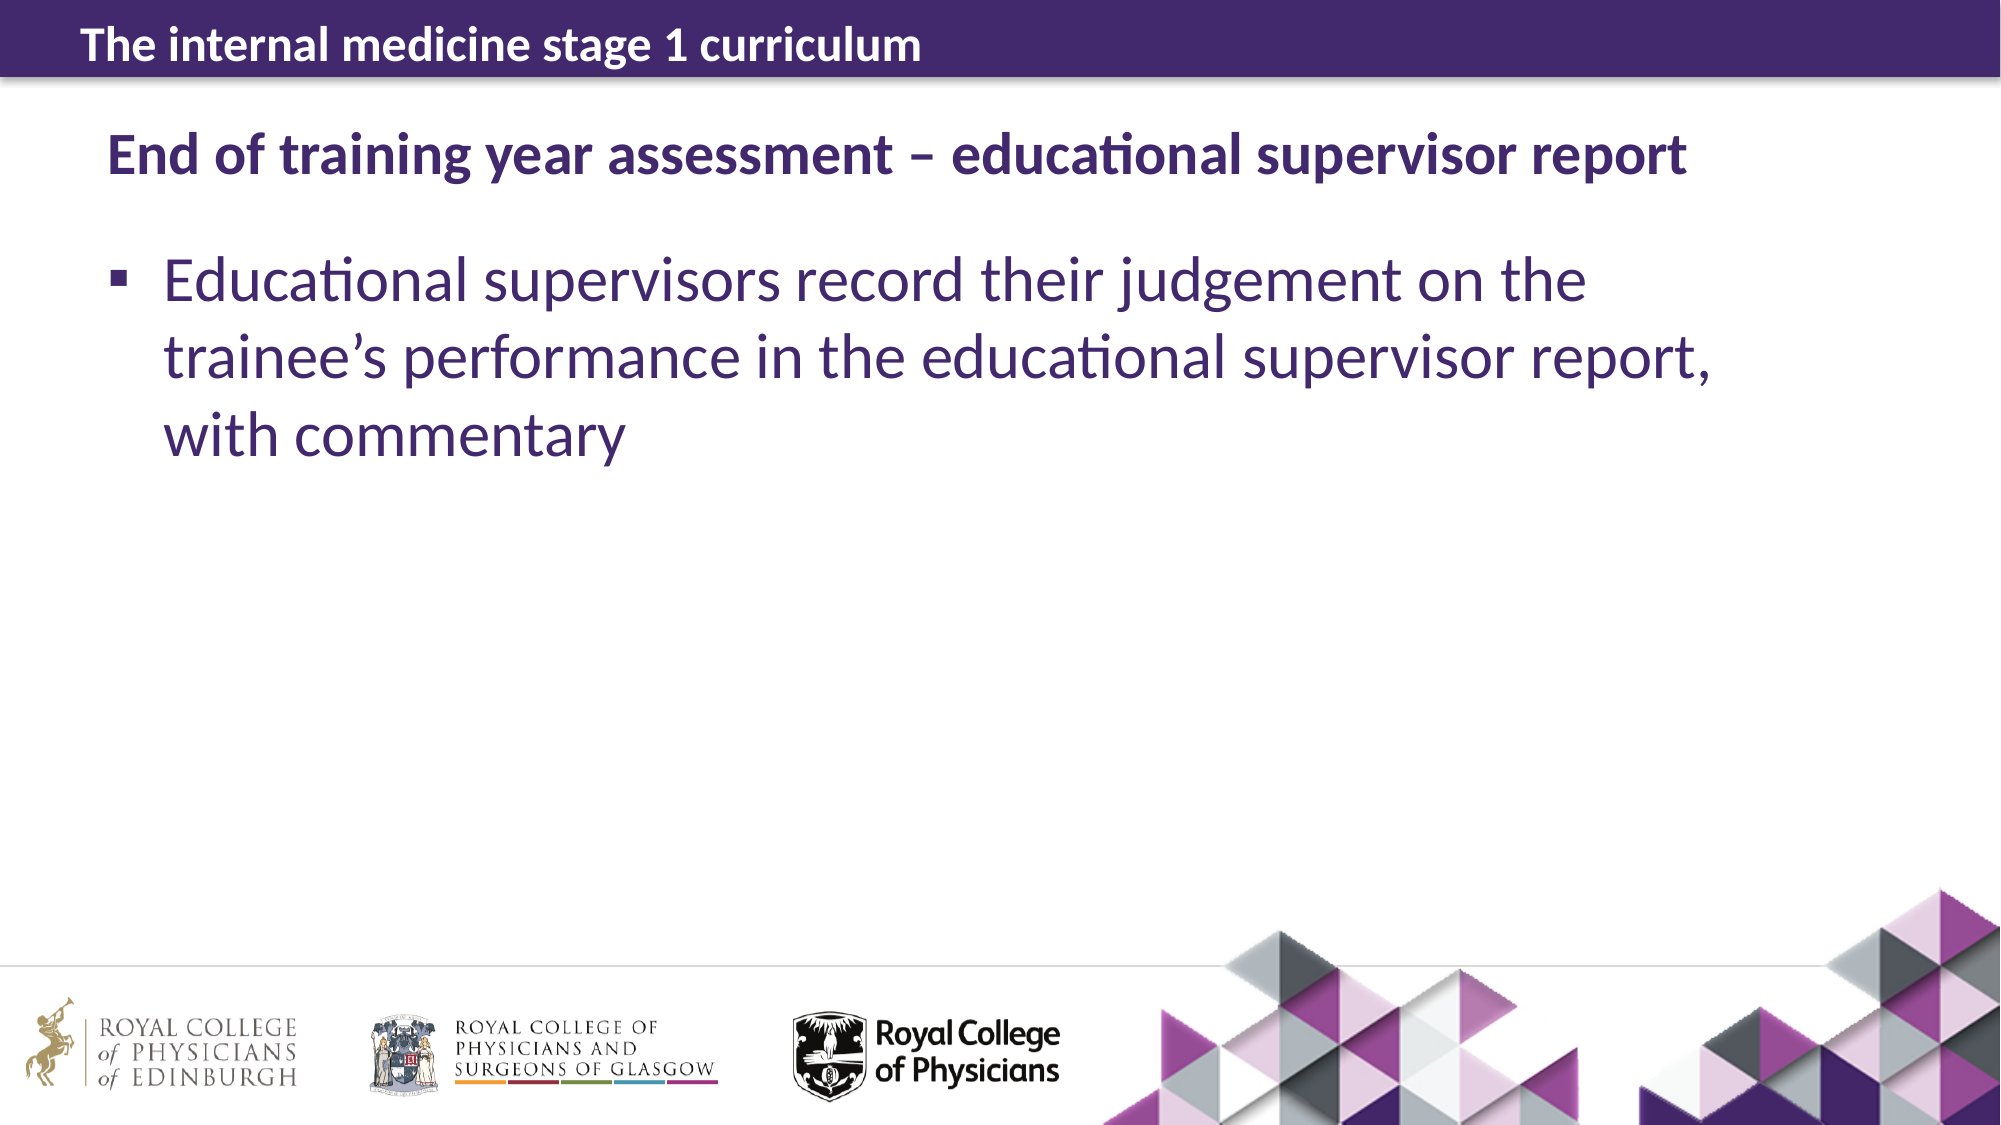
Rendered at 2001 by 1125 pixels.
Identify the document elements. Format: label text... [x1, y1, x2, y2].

title End of training year assessment – educational supervisor report [99, 82, 1901, 219]
picture [1099, 887, 2000, 1125]
list Educational supervisors record their judgement on the trainee’s performance in the educational supervisor report, with commentary [99, 229, 1807, 959]
picture [7, 992, 1074, 1109]
